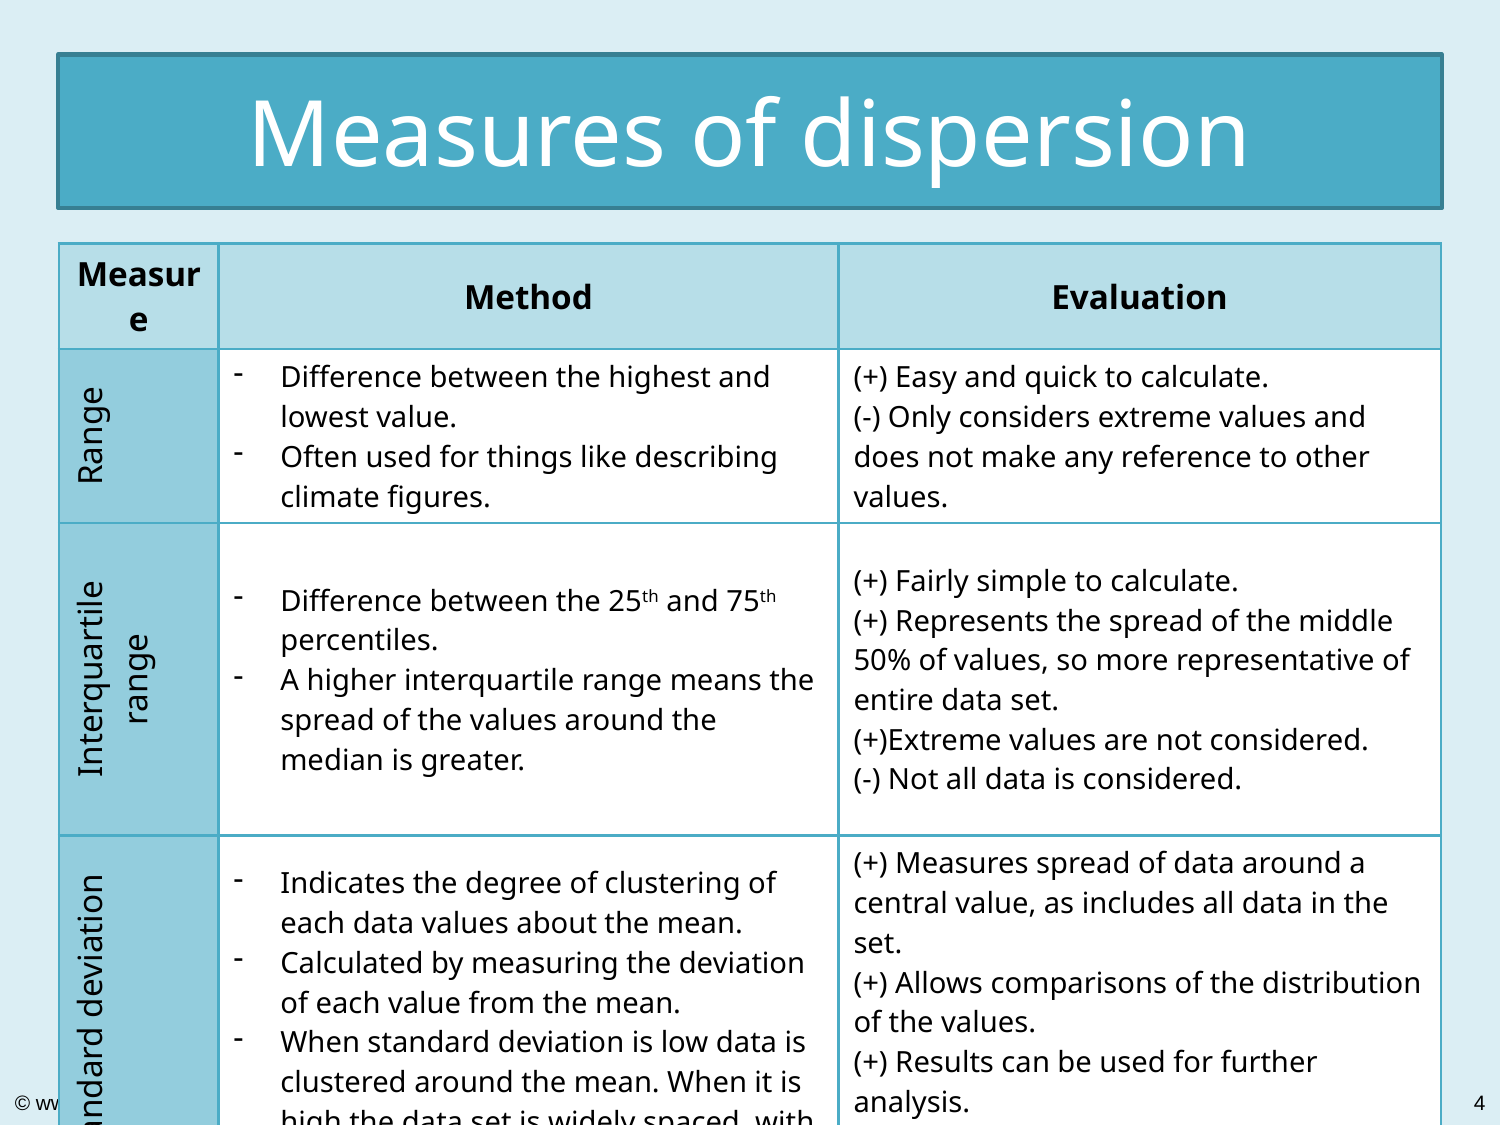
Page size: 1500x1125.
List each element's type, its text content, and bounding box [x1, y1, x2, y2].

table_cell Standard deviation [60, 837, 217, 1125]
table_header Method [220, 245, 837, 348]
table_cell Difference between the highest and lowest value. Often used for things like describing climate figures. [220, 350, 837, 522]
table_cell (+) Easy and quick to calculate. (-) Only considers extreme values and does not make any reference to other values. [840, 350, 1440, 522]
table_cell Difference between the 25th and 75th percentiles. A higher interquartile range means the spread of the values around the median is greater. [220, 524, 837, 834]
table_cell (+) Measures spread of data around a central value, as includes all data in the set. (+) Allows comparisons of the distribution of the values. (+) Results can be used for further analysis. (-) Fairly complicated to calculate as lots of steps to follow. [840, 837, 1440, 1125]
table_cell Interquartile range [60, 524, 217, 834]
text_box Measures of dispersion [56, 52, 1444, 210]
table_cell Indicates the degree of clustering of each data values about the mean. Calculated by measuring the deviation of each value from the mean. When standard deviation is low data is clustered around the mean. When it is high the data set is widely spaced, with some much higher or lower figures. [220, 837, 837, 1125]
table_header Measure [60, 245, 217, 348]
table_cell (+) Fairly simple to calculate. (+) Represents the spread of the middle 50% of values, so more representative of entire data set. (+)Extreme values are not considered. (-) Not all data is considered. [840, 524, 1440, 834]
table_cell Range [60, 350, 217, 522]
table_header Evaluation [840, 245, 1440, 348]
